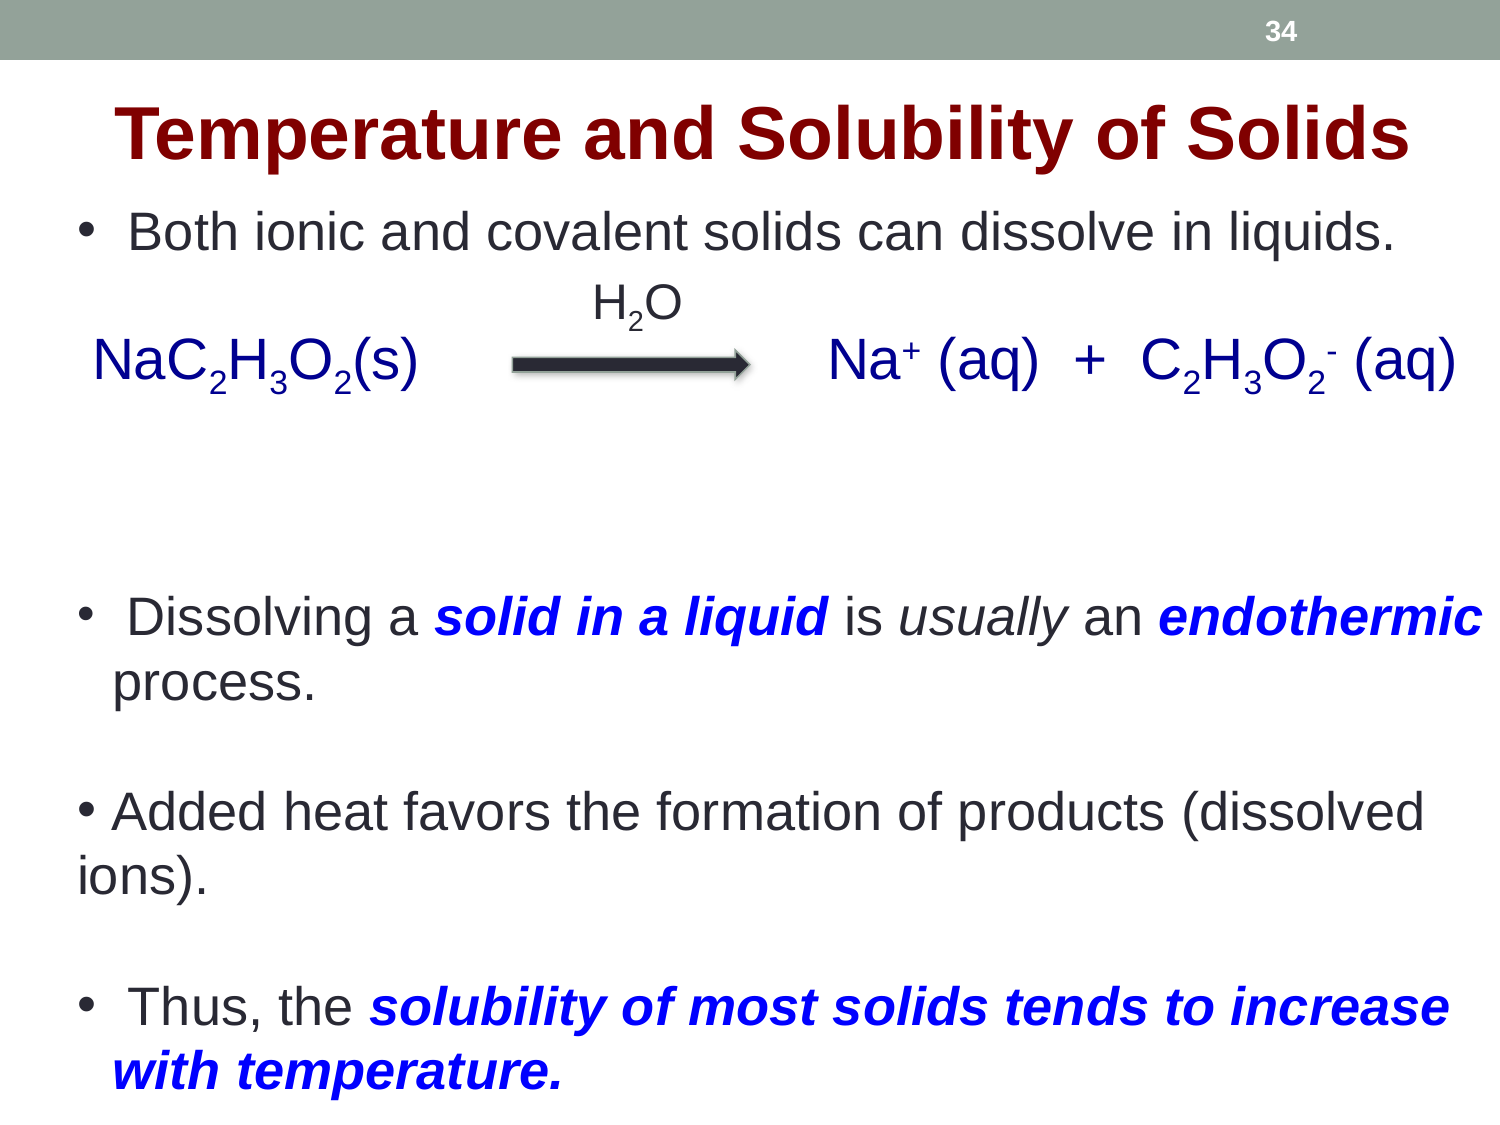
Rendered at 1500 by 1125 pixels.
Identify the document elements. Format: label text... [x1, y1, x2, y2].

text_box H2O [577, 261, 699, 345]
text_box [512, 349, 750, 380]
text_box Temperature and Solubility of Solids [99, 87, 1438, 171]
slide_number 33 [1250, 3, 1425, 57]
text_box Both ionic and covalent solids can dissolve in liquids. NaC2H3O2(s) Na+ (aq) + C2H3O2- (aq) Dissolving a solid in a liquid is usually an endothermic process. Added heat favors the formation of products (dissolved ions). Thus, the solubility of most solids tends to increase with temperature. [62, 189, 1500, 1125]
